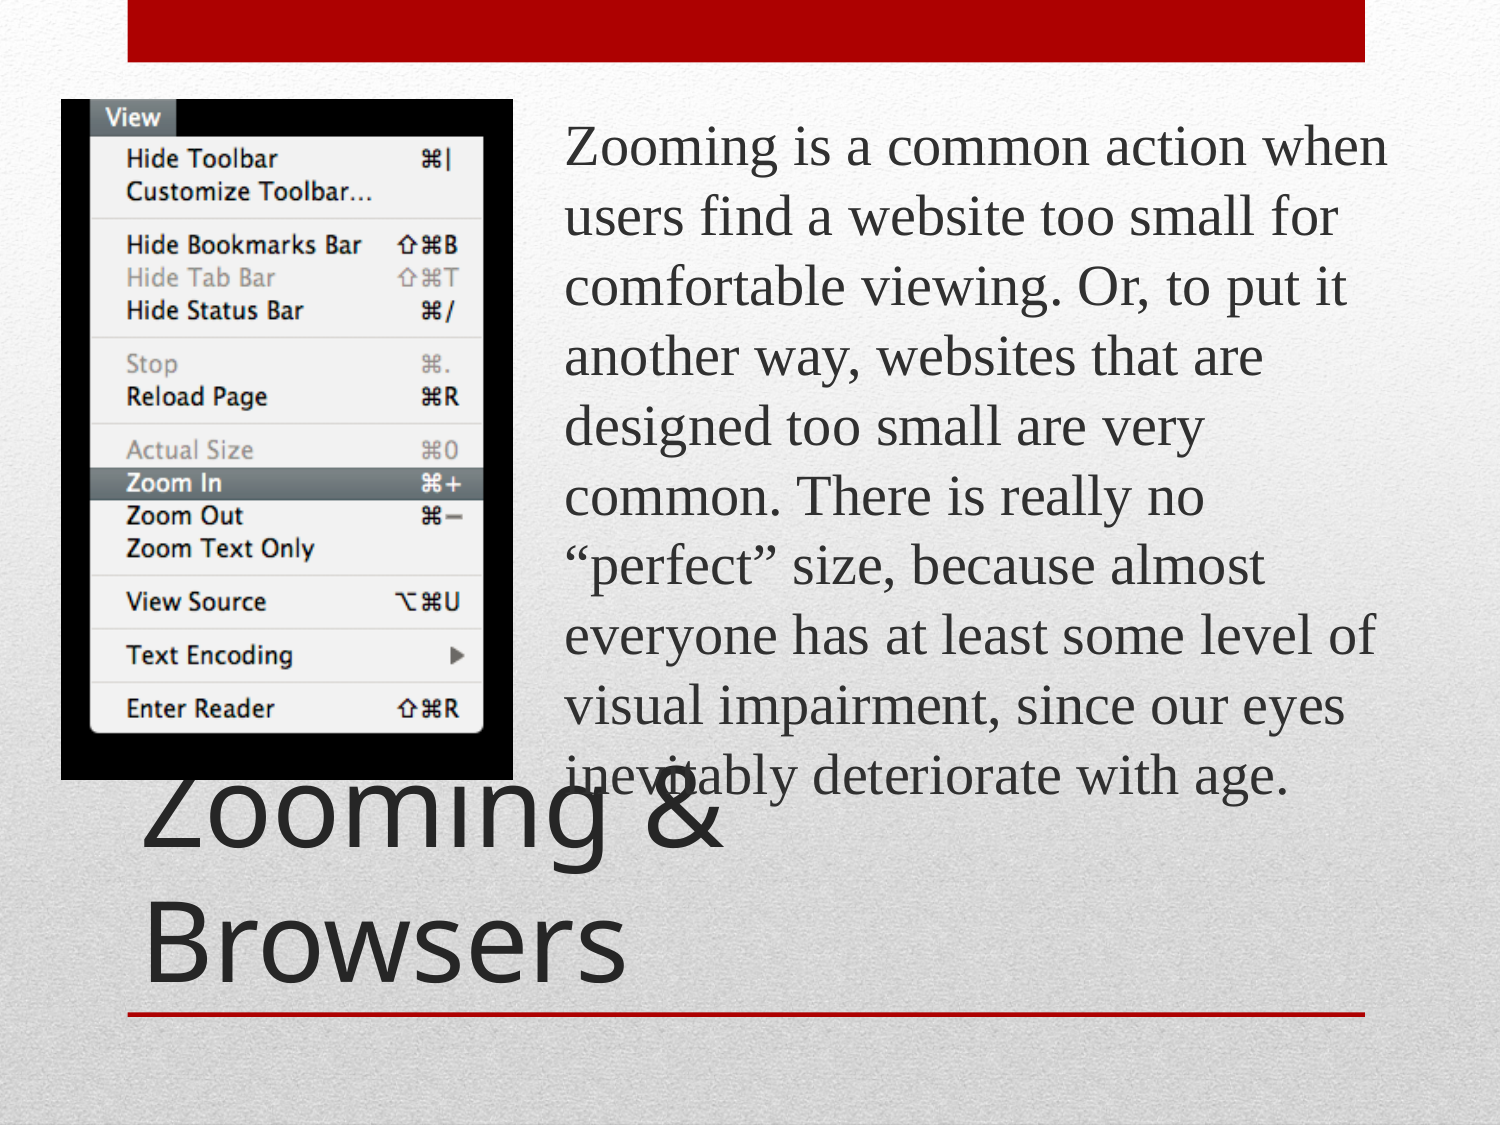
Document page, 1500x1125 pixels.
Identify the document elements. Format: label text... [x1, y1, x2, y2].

picture [60, 99, 513, 781]
title Zooming & Browsers [125, 750, 1238, 1013]
list Zooming is a common action when users find a website too small for comfortable viewing. Or, to put it another way, websites that are designed too small are very common. There is really no “perfect” size, because almost everyone has at least some level of visual impairment, since our eyes inevitably deteriorate with age. [549, 99, 1425, 838]
